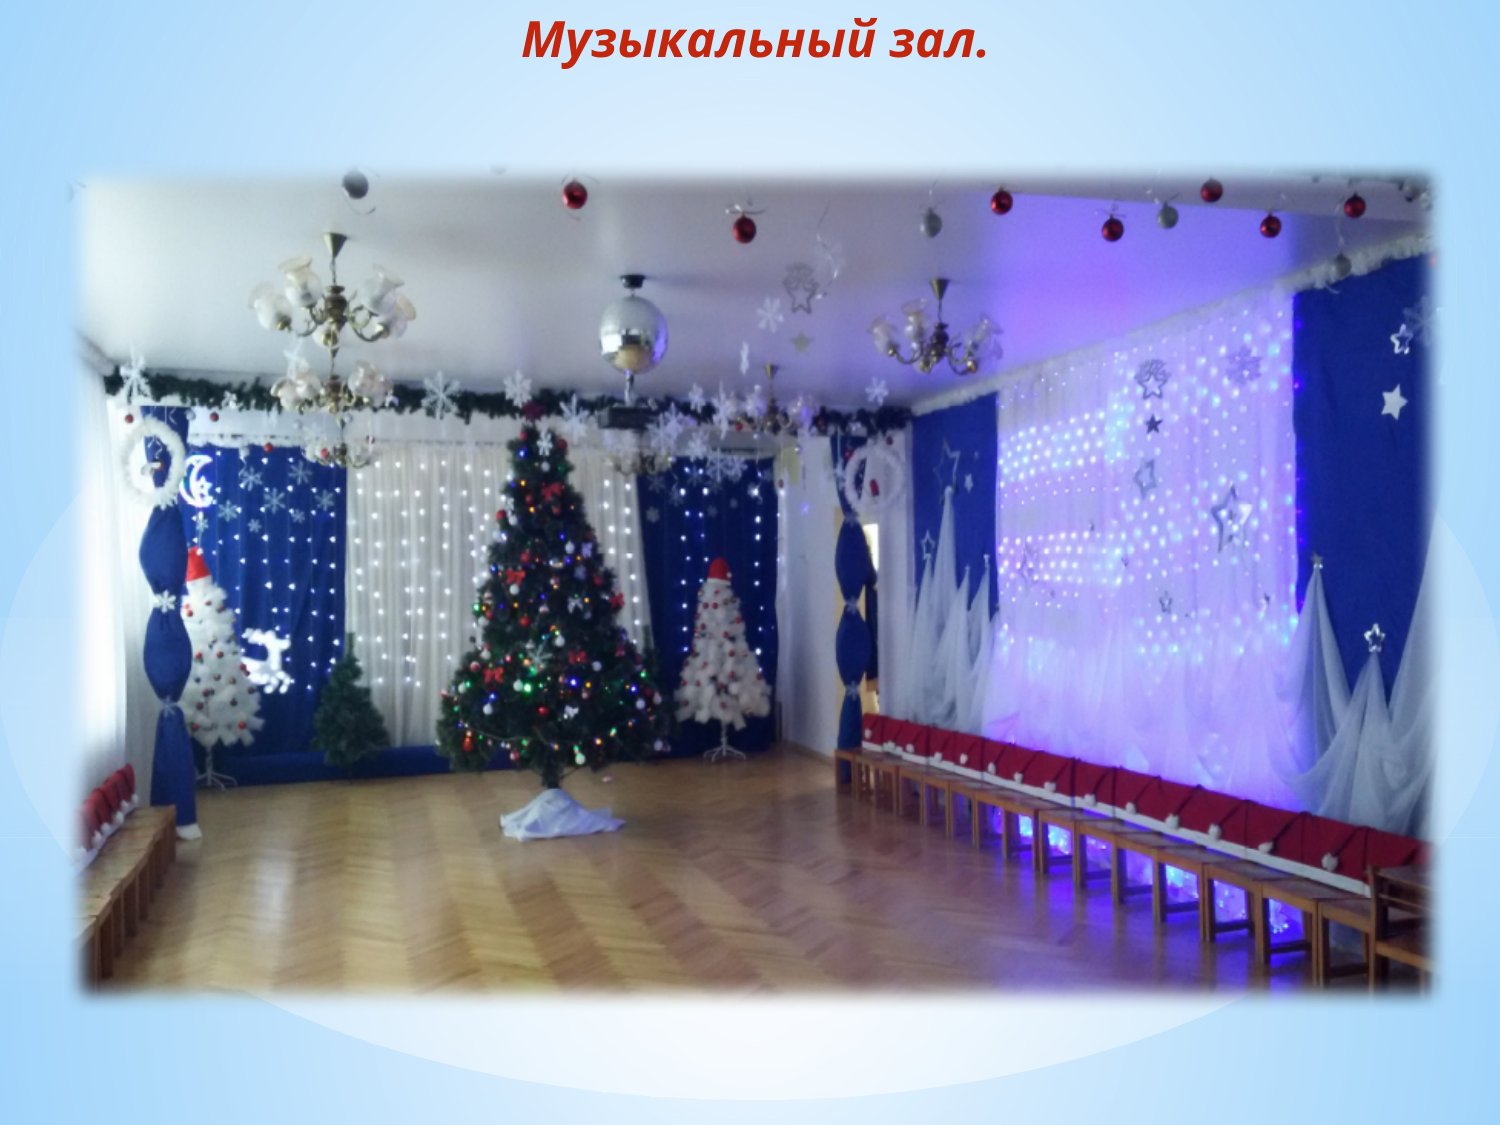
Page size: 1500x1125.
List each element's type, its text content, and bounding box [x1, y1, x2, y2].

title Музыкальный зал. [50, 0, 1475, 161]
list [64, 160, 1449, 1012]
